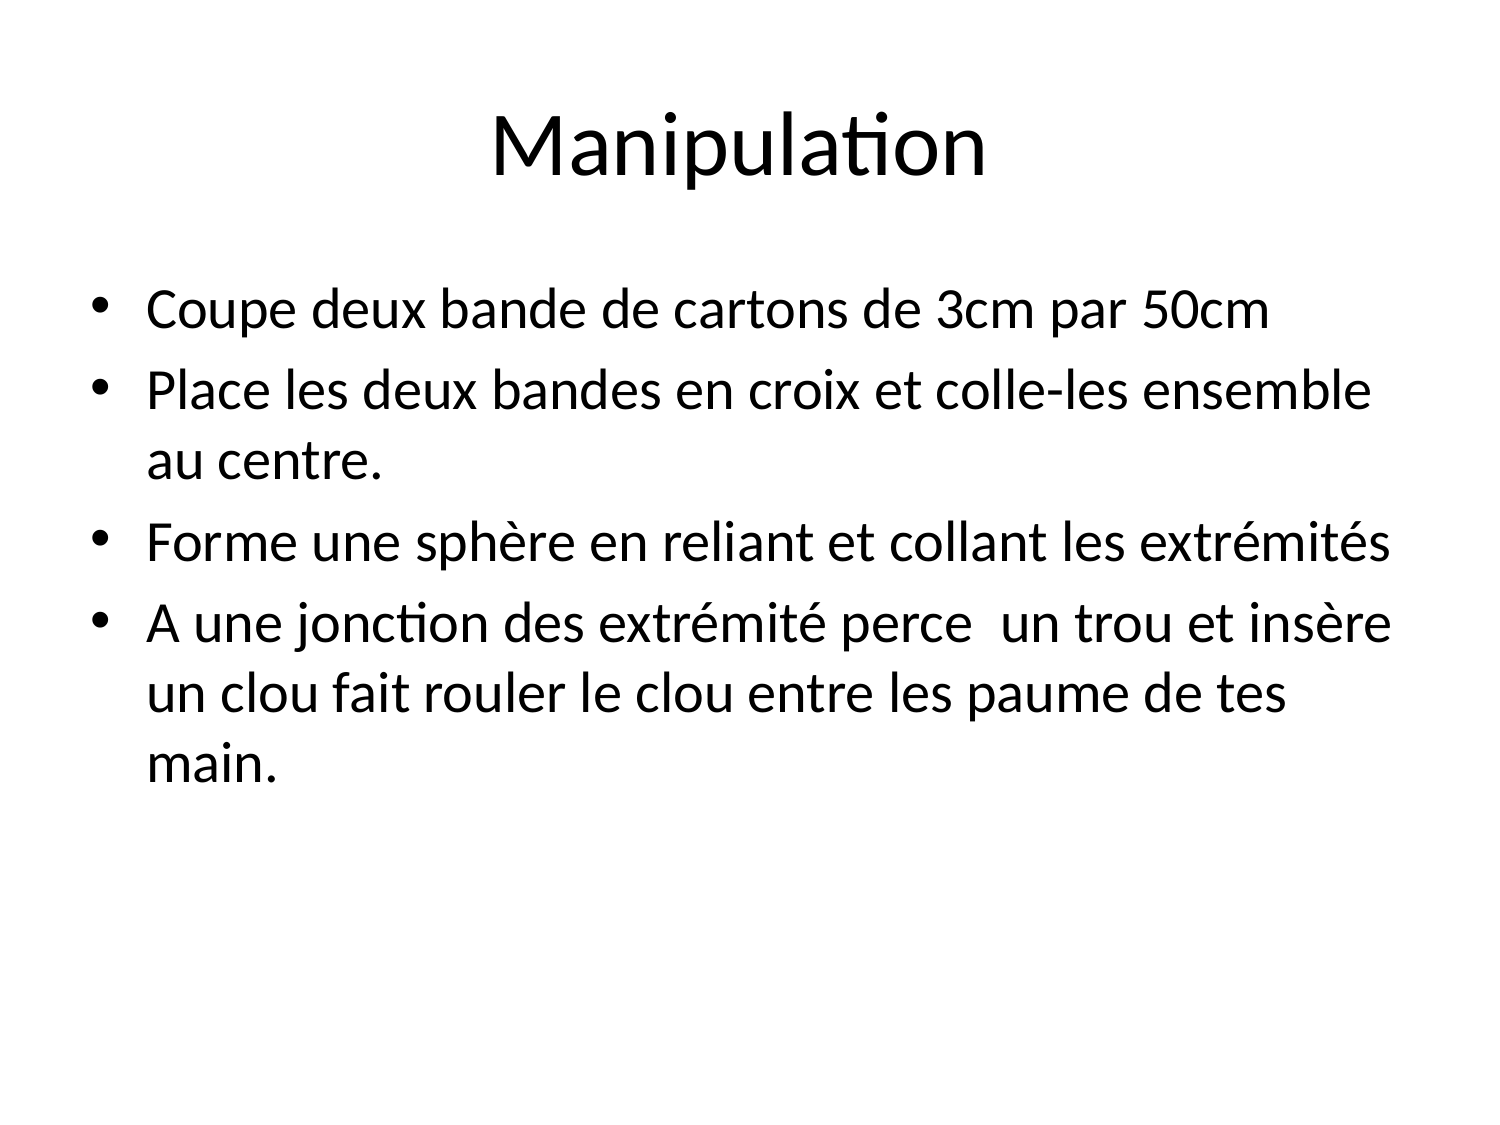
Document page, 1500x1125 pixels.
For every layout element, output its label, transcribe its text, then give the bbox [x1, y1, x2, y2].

title Manipulation [75, 45, 1425, 233]
list Coupe deux bande de cartons de 3cm par 50cm Place les deux bandes en croix et colle-les ensemble au centre. Forme une sphère en reliant et collant les extrémités A une jonction des extrémité perce un trou et insère un clou fait rouler le clou entre les paume de tes main. [75, 262, 1425, 1005]
